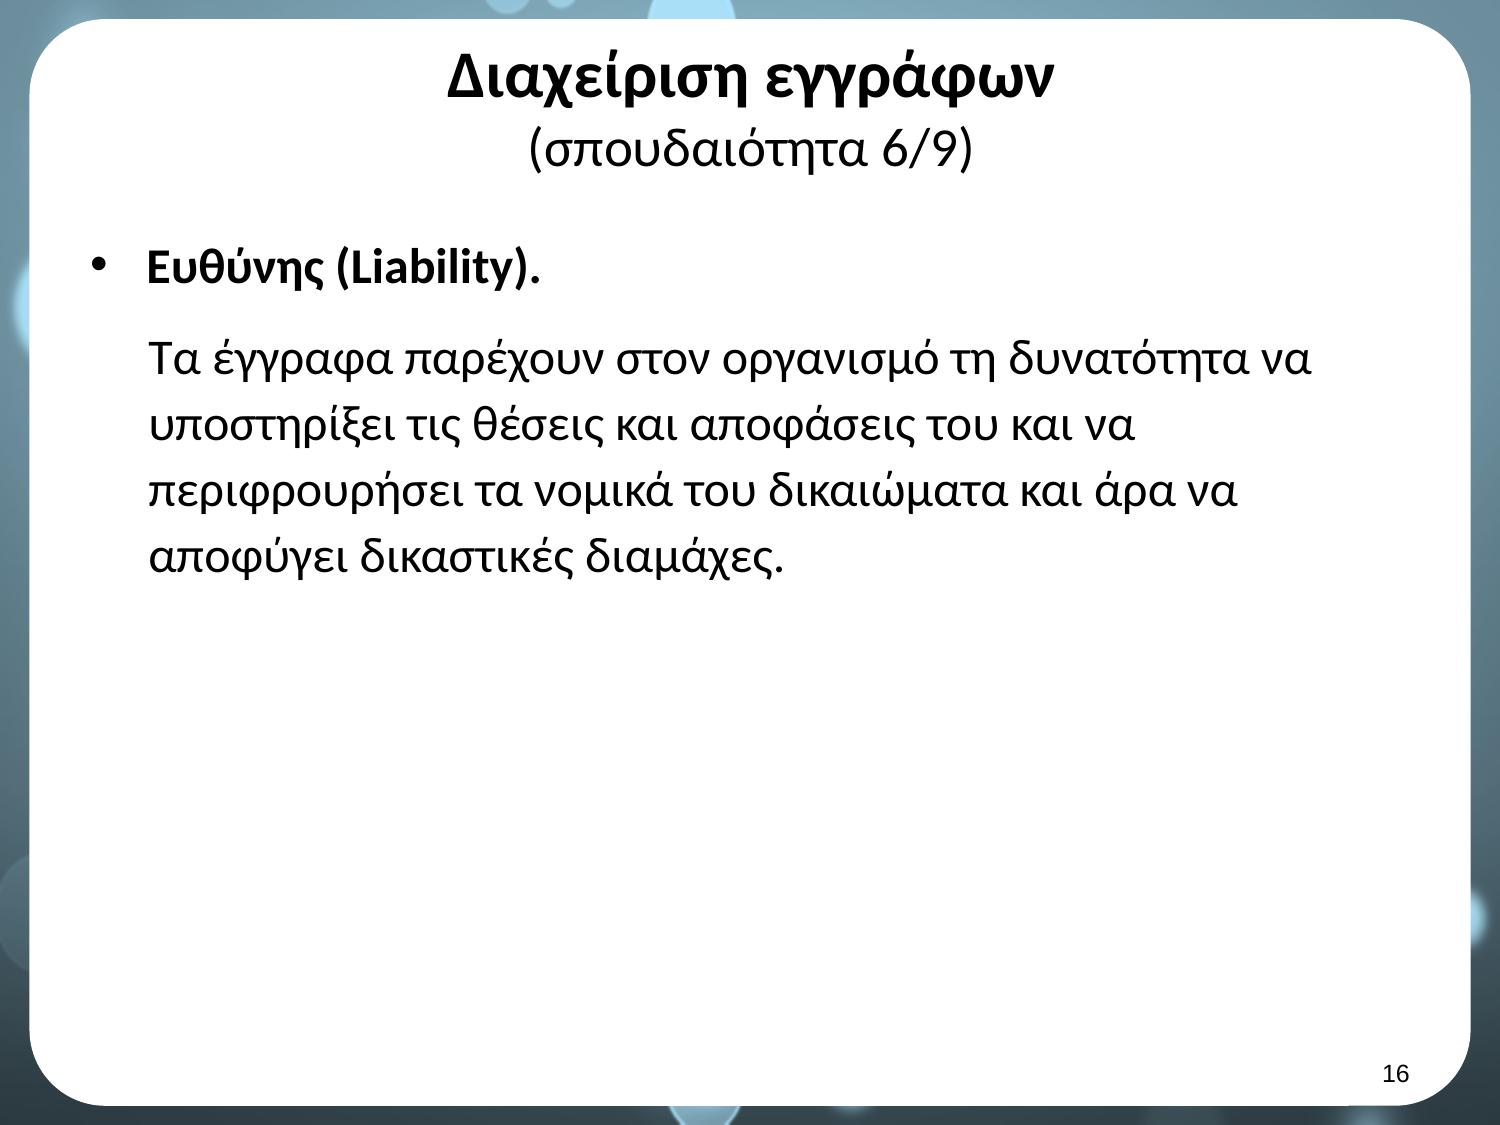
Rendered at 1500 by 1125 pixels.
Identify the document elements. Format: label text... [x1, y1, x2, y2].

slide_number 15 [1074, 1042, 1425, 1103]
title Διαχείριση εγγράφων (σπουδαιότητα 6/9) [76, 23, 1427, 185]
list Ευθύνης (Liability). Τα έγγραφα παρέχουν στον οργανισμό τη δυνατότητα να υποστηρίξει τις θέσεις και αποφάσεις του και να περιφρουρήσει τα νομικά του δικαιώματα και άρα να αποφύγει δικαστικές διαμάχες. [75, 219, 1425, 1047]
